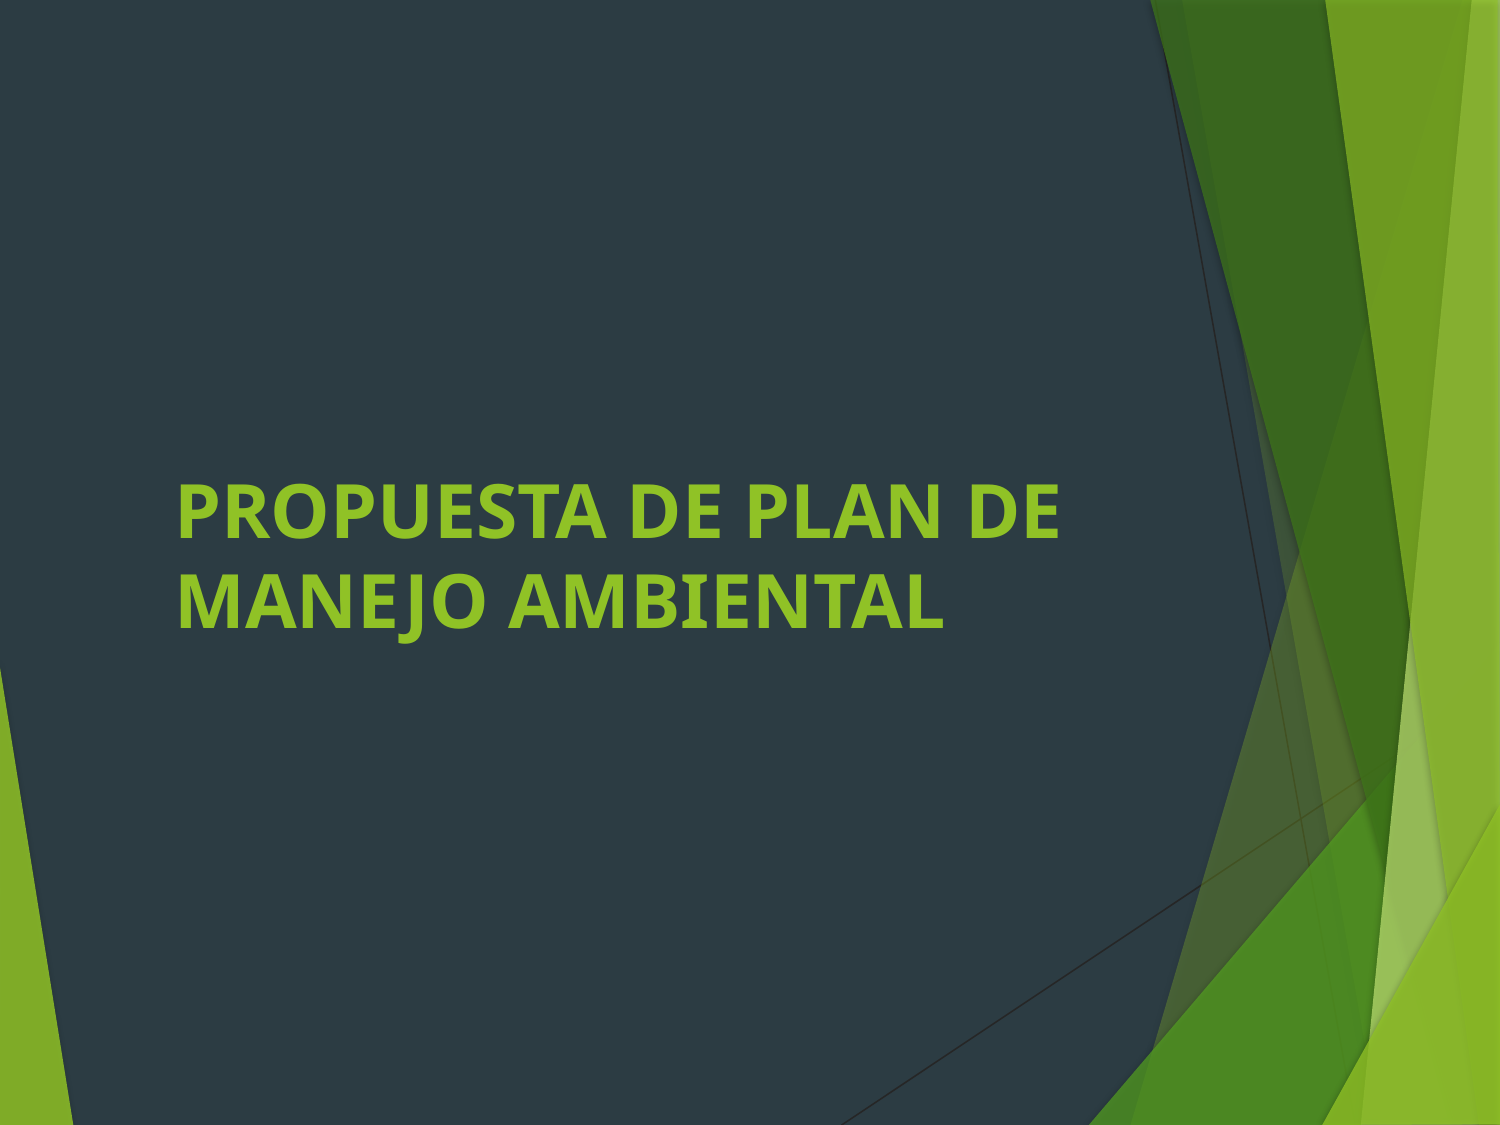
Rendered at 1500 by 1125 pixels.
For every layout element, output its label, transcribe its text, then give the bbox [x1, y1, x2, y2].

title PROPUESTA DE PLAN DE MANEJO AMBIENTAL [159, 456, 1201, 673]
